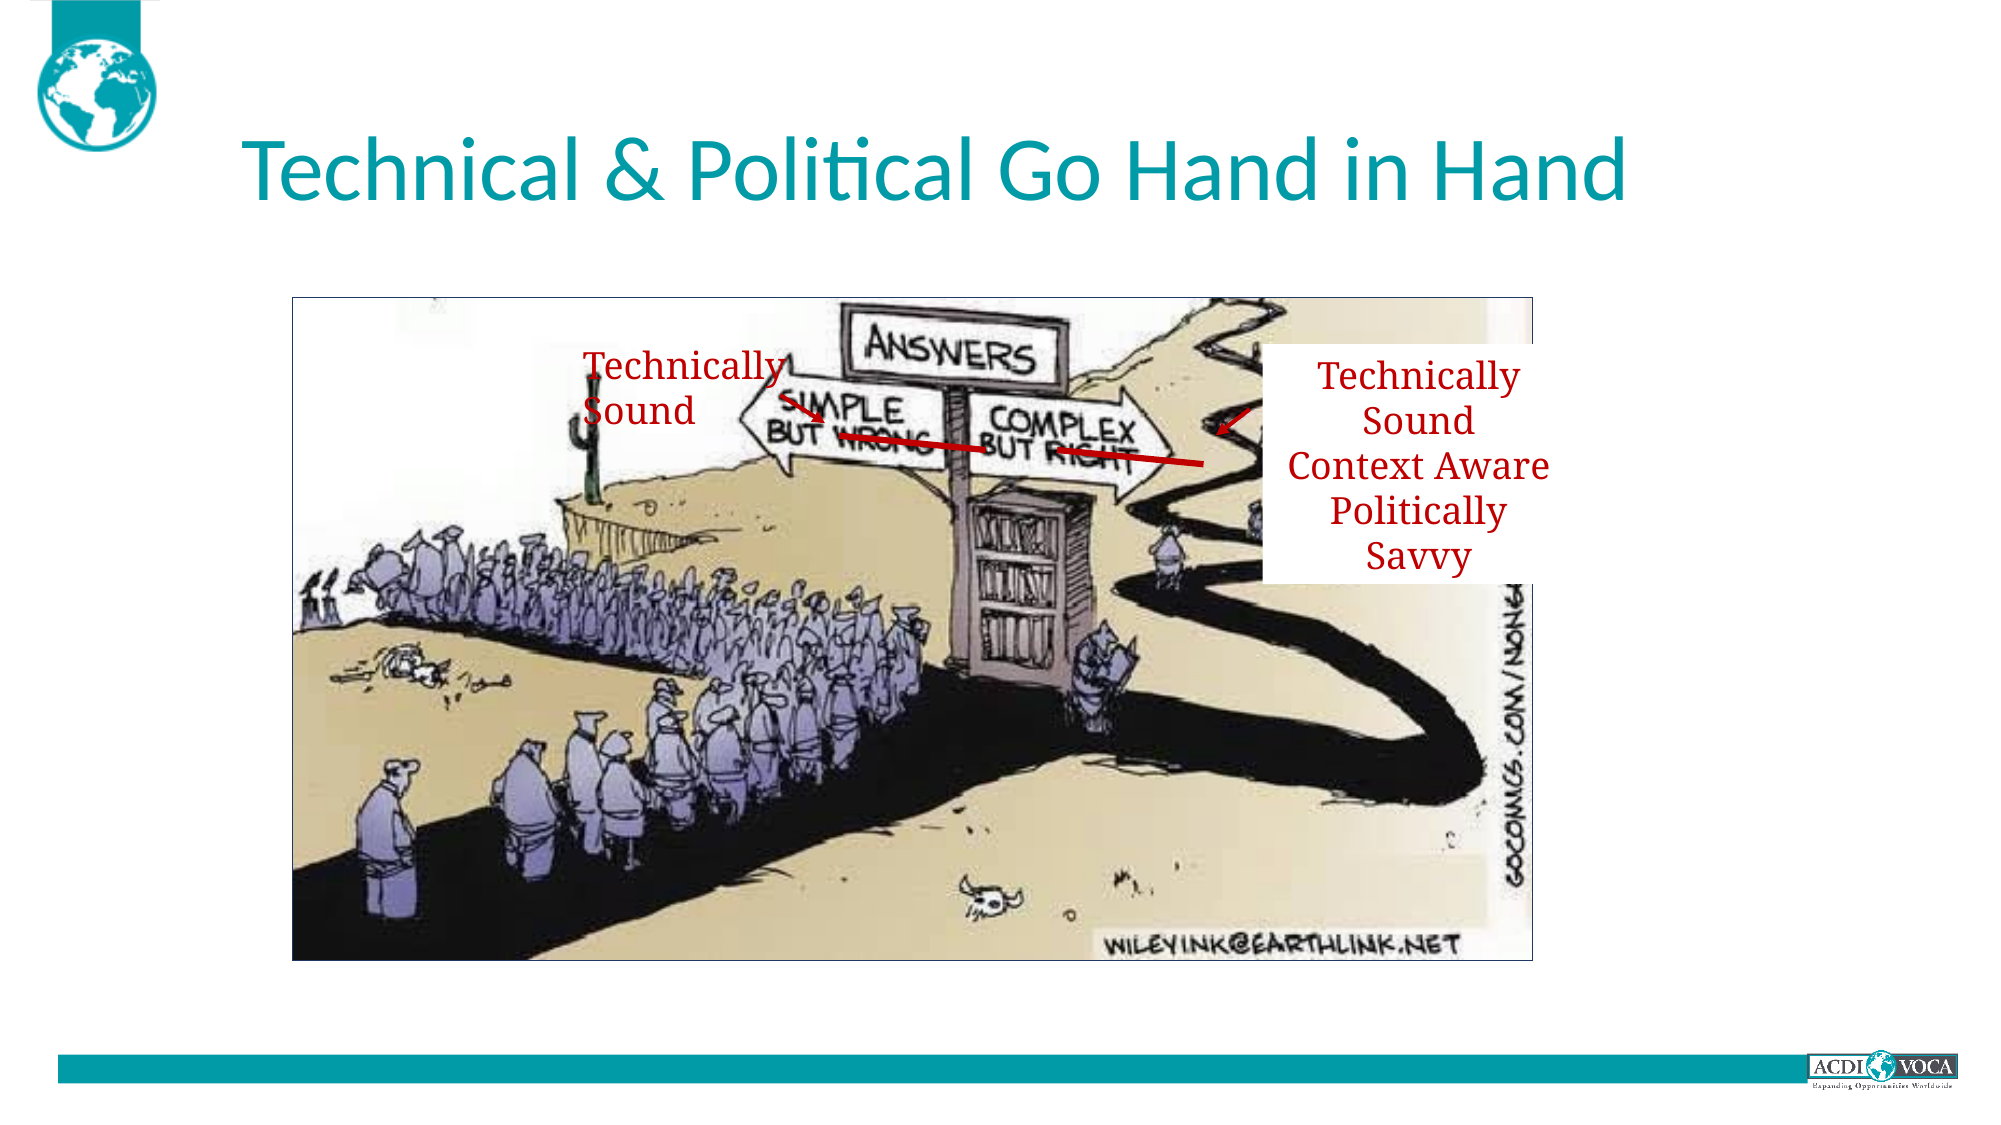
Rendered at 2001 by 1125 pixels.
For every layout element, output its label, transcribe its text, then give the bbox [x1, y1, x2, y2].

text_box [780, 395, 825, 424]
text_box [1057, 449, 1204, 465]
picture [1807, 1050, 1958, 1090]
text_box Technically Sound Context Aware Politically Savvy [1533, 344, 1576, 584]
title Technical & Political Go Hand in Hand [226, 61, 1855, 279]
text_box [1215, 409, 1250, 436]
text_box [839, 435, 986, 450]
picture [30, 0, 160, 163]
picture [292, 297, 1533, 961]
text_box [57, 1054, 1807, 1085]
